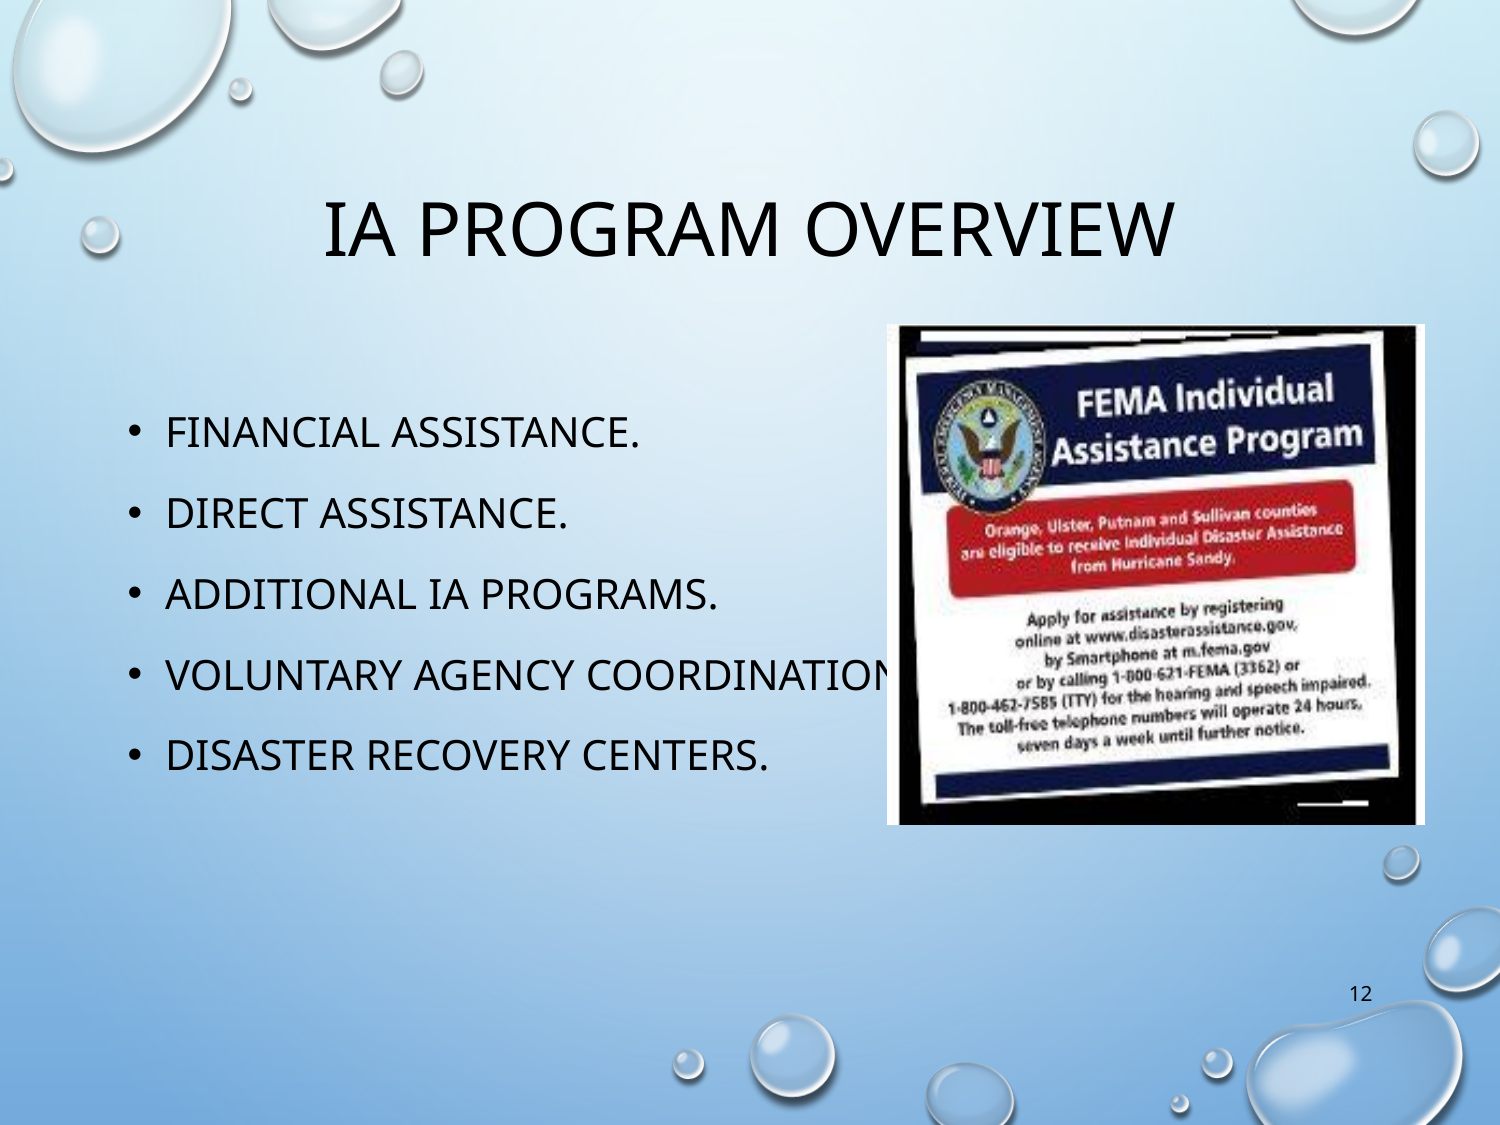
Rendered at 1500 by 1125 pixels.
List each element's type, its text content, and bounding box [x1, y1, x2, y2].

picture [0, 0, 1500, 1125]
title IA Program Overview [112, 101, 1388, 364]
list Financial Assistance. Direct Assistance. Additional IA Programs. Voluntary Agency Coordination. Disaster Recovery Centers. [112, 388, 1388, 950]
slide_number 12 [1293, 965, 1388, 1025]
